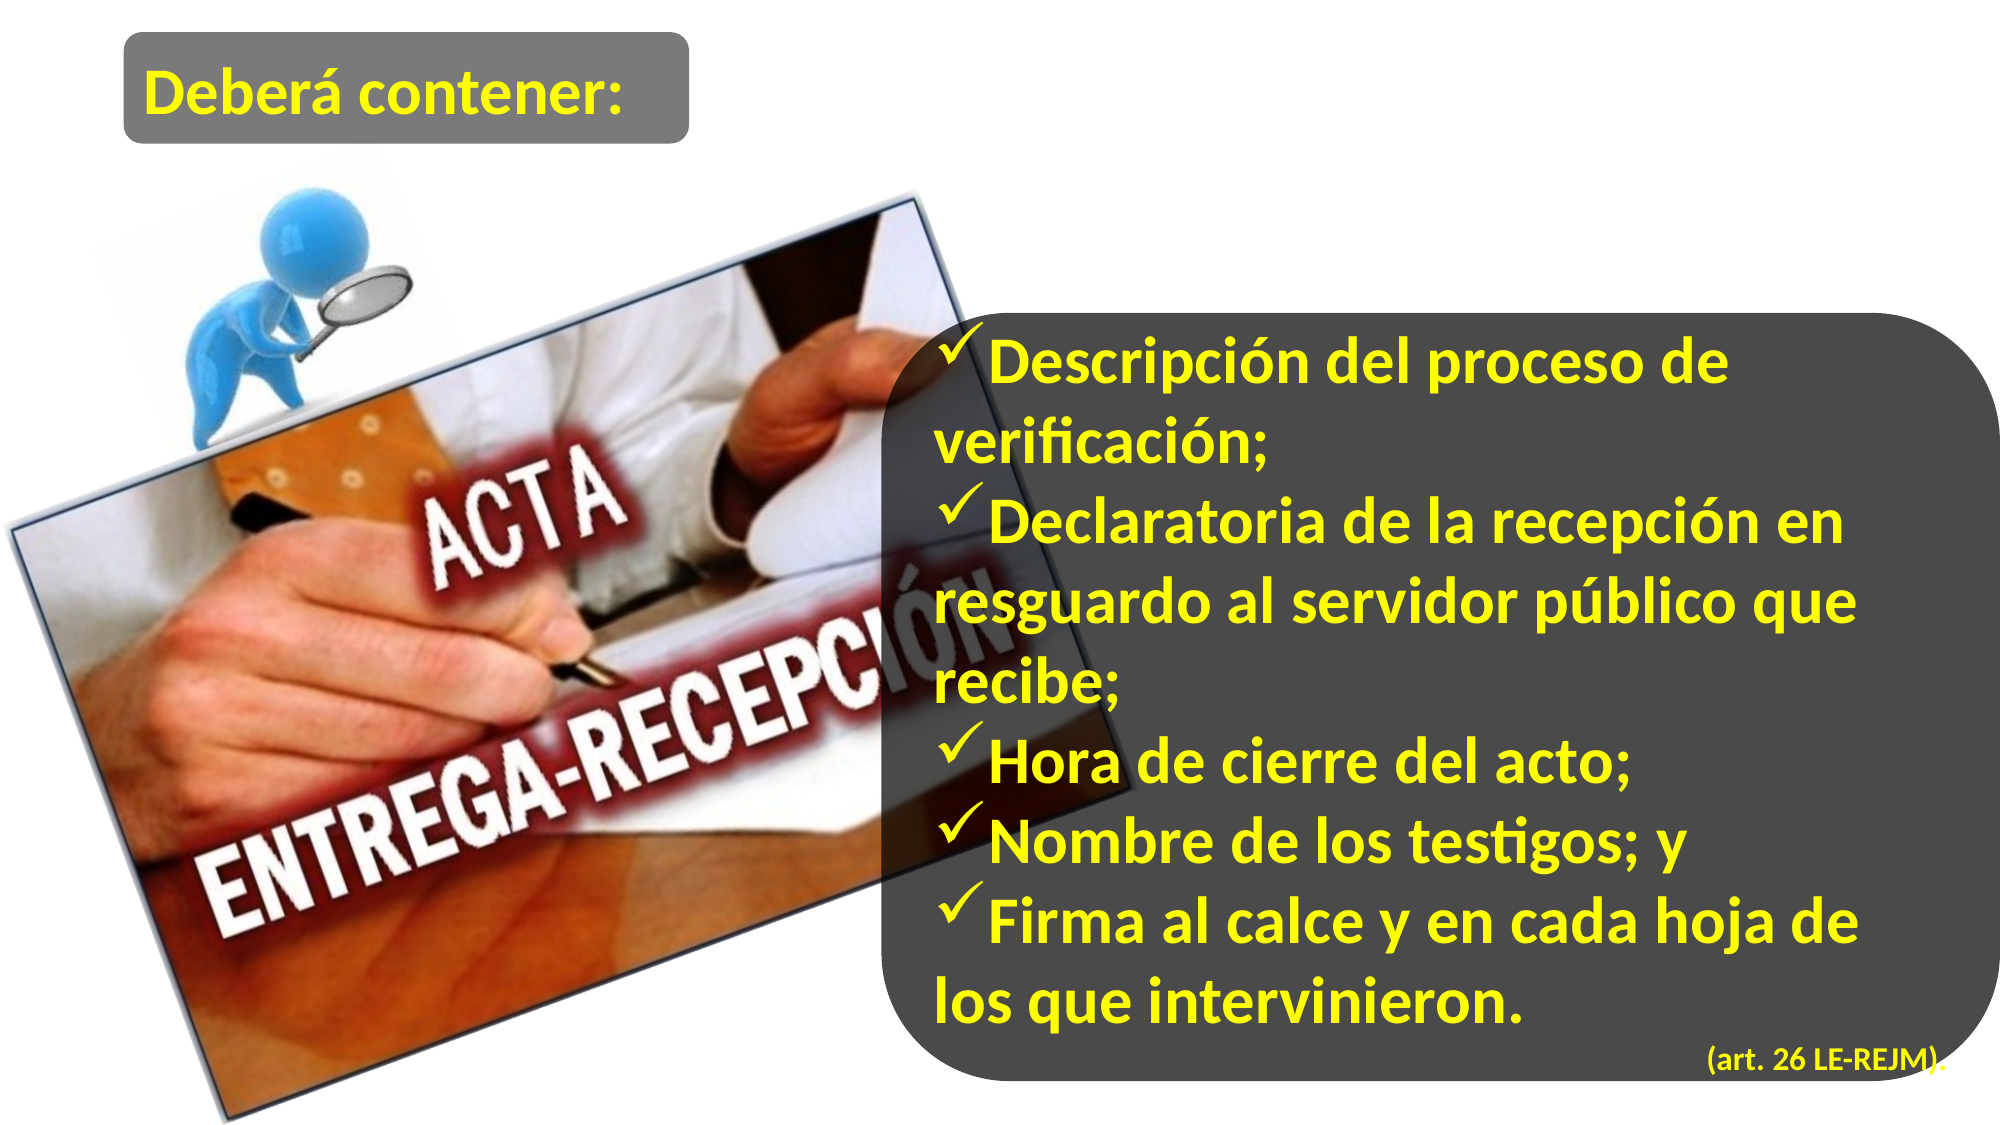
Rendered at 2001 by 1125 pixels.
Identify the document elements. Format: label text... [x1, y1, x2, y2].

text_box Deberá contener: [121, 29, 692, 146]
picture [3, 146, 1058, 1124]
text_box Descripción del proceso de verificación; Declaratoria de la recepción en resguardo al servidor público que recibe; Hora de cierre del acto; Nombre de los testigos; y Firma al calce y en cada hoja de los que intervinieron. (art. 26 LE-REJM). [883, 310, 2000, 1084]
